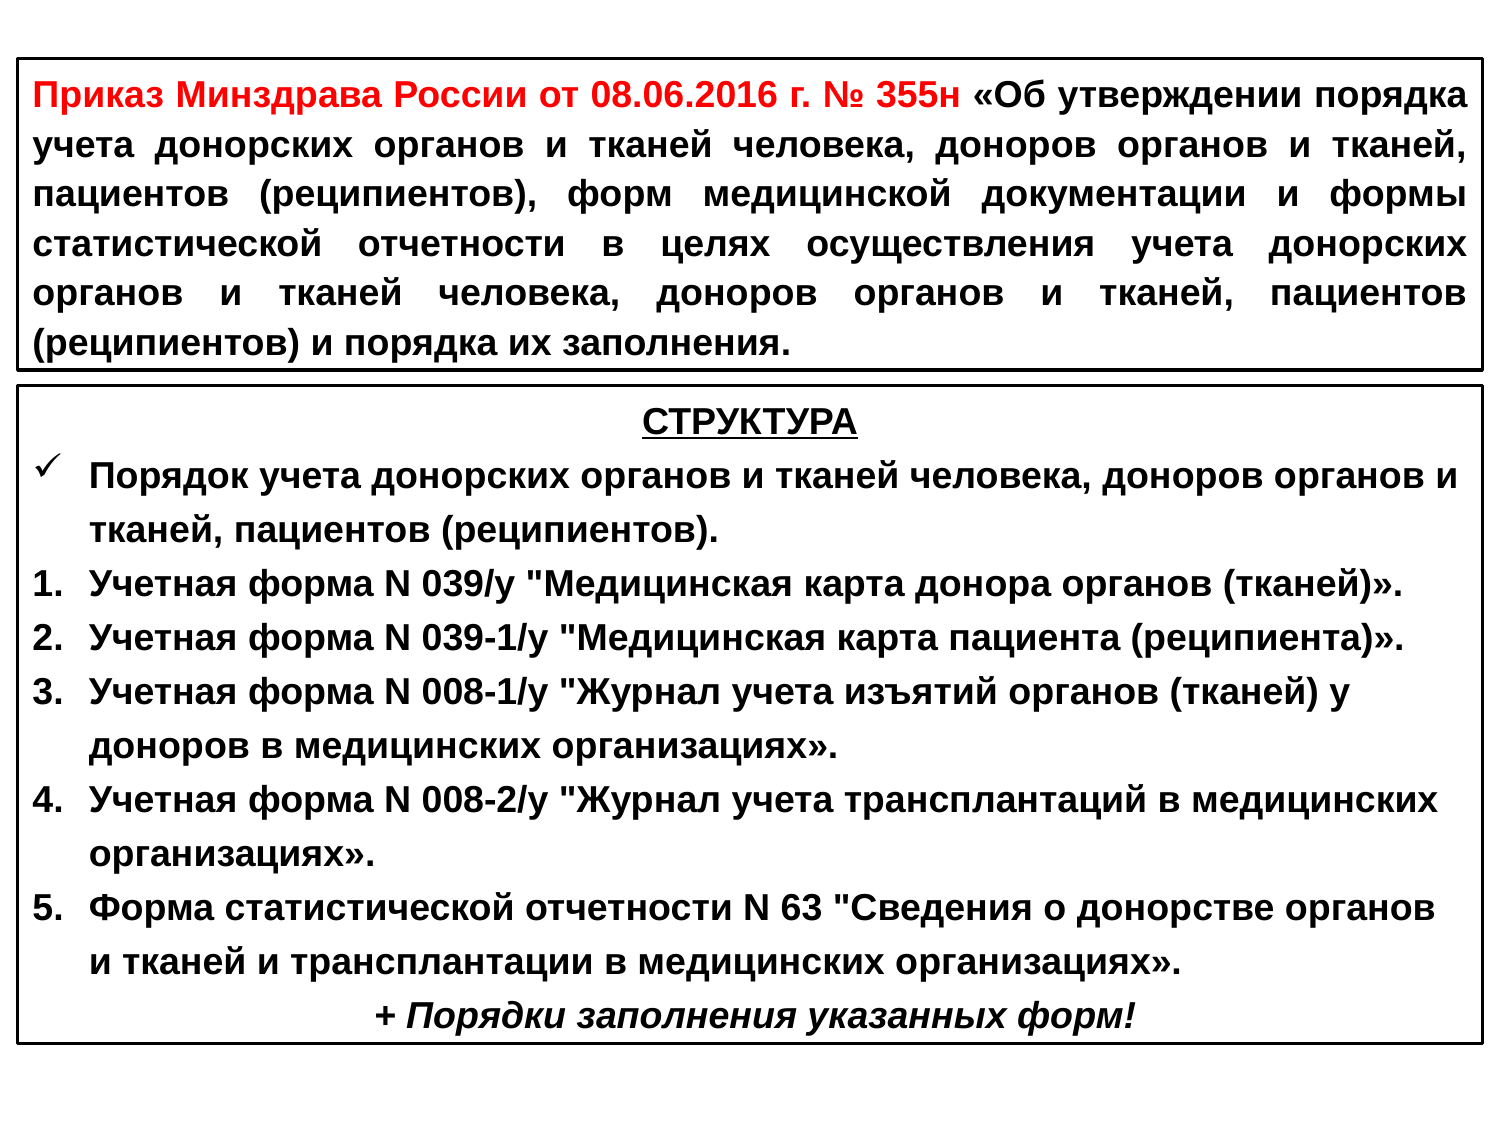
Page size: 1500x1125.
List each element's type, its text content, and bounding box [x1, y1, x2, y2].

text_box Приказ Минздрава России от 08.06.2016 г. № 355н «Об утверждении порядка учета донорских органов и тканей человека, доноров органов и тканей, пациентов (реципиентов), форм медицинской документации и формы статистической отчетности в целях осуществления учета донорских органов и тканей человека, доноров органов и тканей, пациентов (реципиентов) и порядка их заполнения. [17, 58, 1483, 371]
text_box СТРУКТУРА Порядок учета донорских органов и тканей человека, доноров органов и тканей, пациентов (реципиентов). Учетная форма N 039/у "Медицинская карта донора органов (тканей)». Учетная форма N 039-1/у "Медицинская карта пациента (реципиента)». Учетная форма N 008-1/у "Журнал учета изъятий органов (тканей) у доноров в медицинских организациях». Учетная форма N 008-2/у "Журнал учета трансплантаций в медицинских организациях». Форма статистической отчетности N 63 "Сведения о донорстве органов и тканей и трансплантации в медицинских организациях». + Порядки заполнения указанных форм! [17, 385, 1483, 1044]
